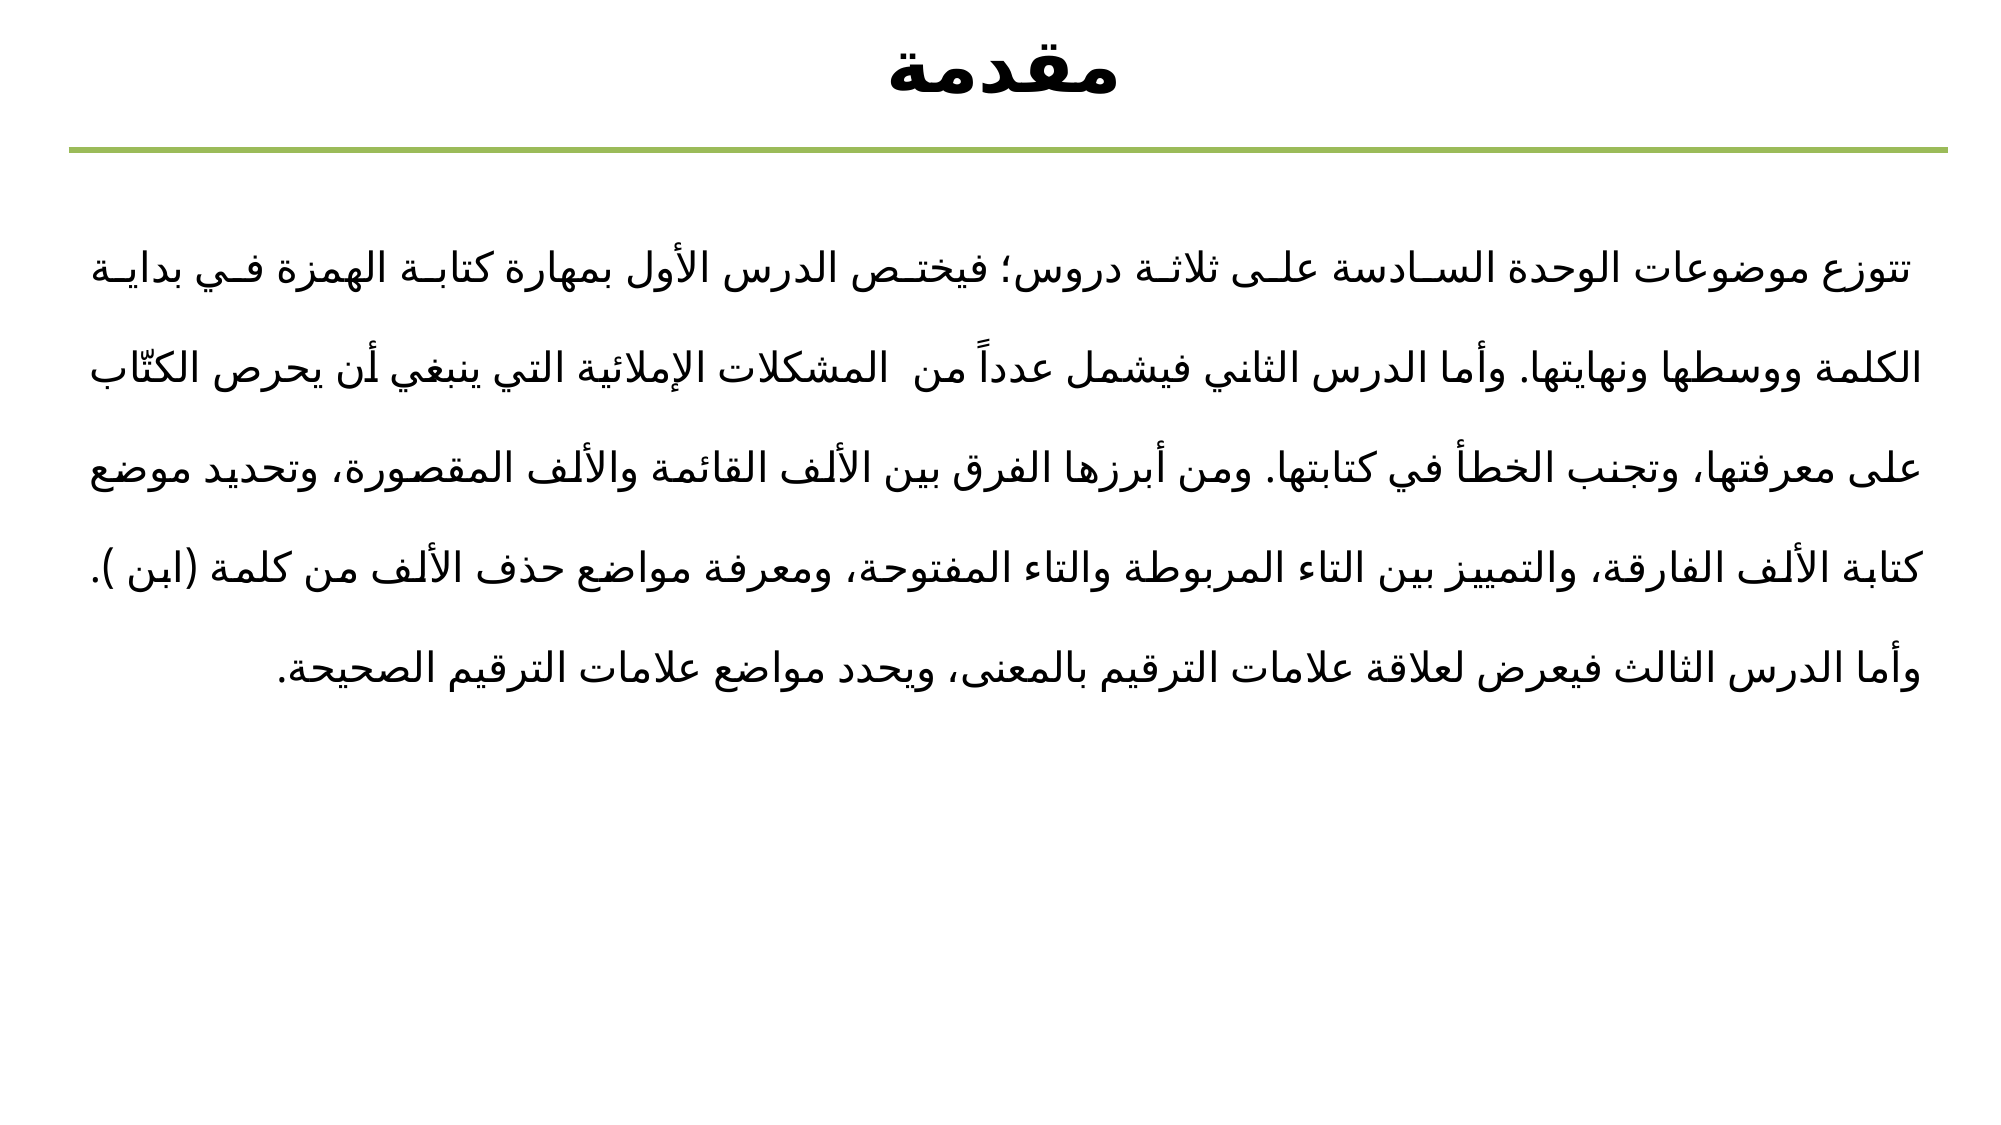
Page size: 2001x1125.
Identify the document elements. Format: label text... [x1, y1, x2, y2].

text_box [39, 212, 1962, 1071]
text_box تتوزع موضوعات الوحدة السادسة على ثلاثة دروس؛ فيختص الدرس الأول بمهارة كتابة الهمزة في بداية الكلمة ووسطها ونهايتها. وأما الدرس الثاني فيشمل عدداً من المشكلات الإملائية التي ينبغي أن يحرص الكتّاب على معرفتها، وتجنب الخطأ في كتابتها. ومن أبرزها الفرق بين الألف القائمة والألف المقصورة، وتحديد موضع كتابة الألف الفارقة، والتمييز بين التاء المربوطة والتاء المفتوحة، ومعرفة مواضع حذف الألف من كلمة (ابن ). وأما الدرس الثالث فيعرض لعلاقة علامات الترقيم بالمعنى، ويحدد مواضع علامات الترقيم الصحيحة. [75, 183, 1939, 699]
title مقدمة [67, 17, 1943, 120]
